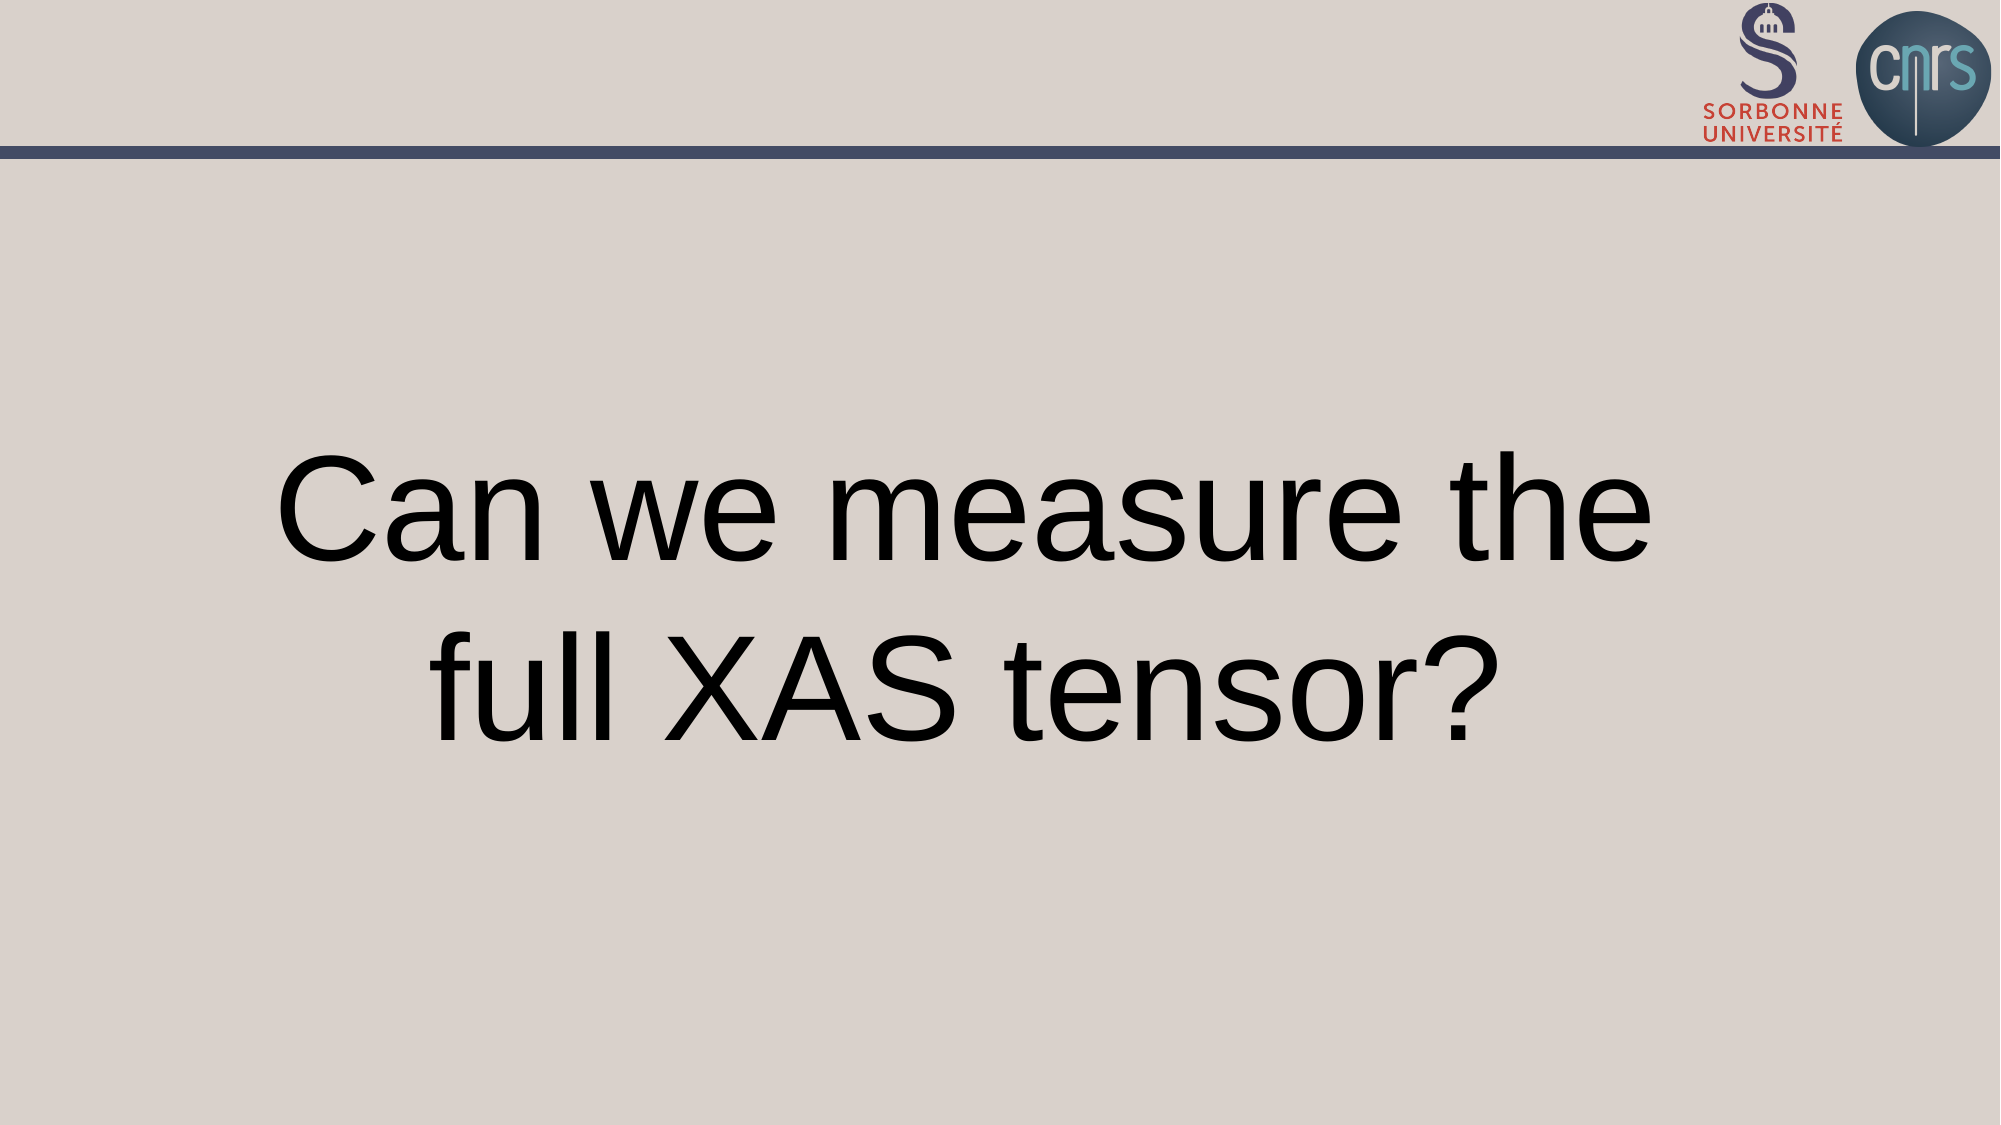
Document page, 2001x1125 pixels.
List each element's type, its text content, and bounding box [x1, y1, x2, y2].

text_box [0, 0, 2000, 1125]
text_box Can we measure the full XAS tensor? [169, 402, 1763, 778]
